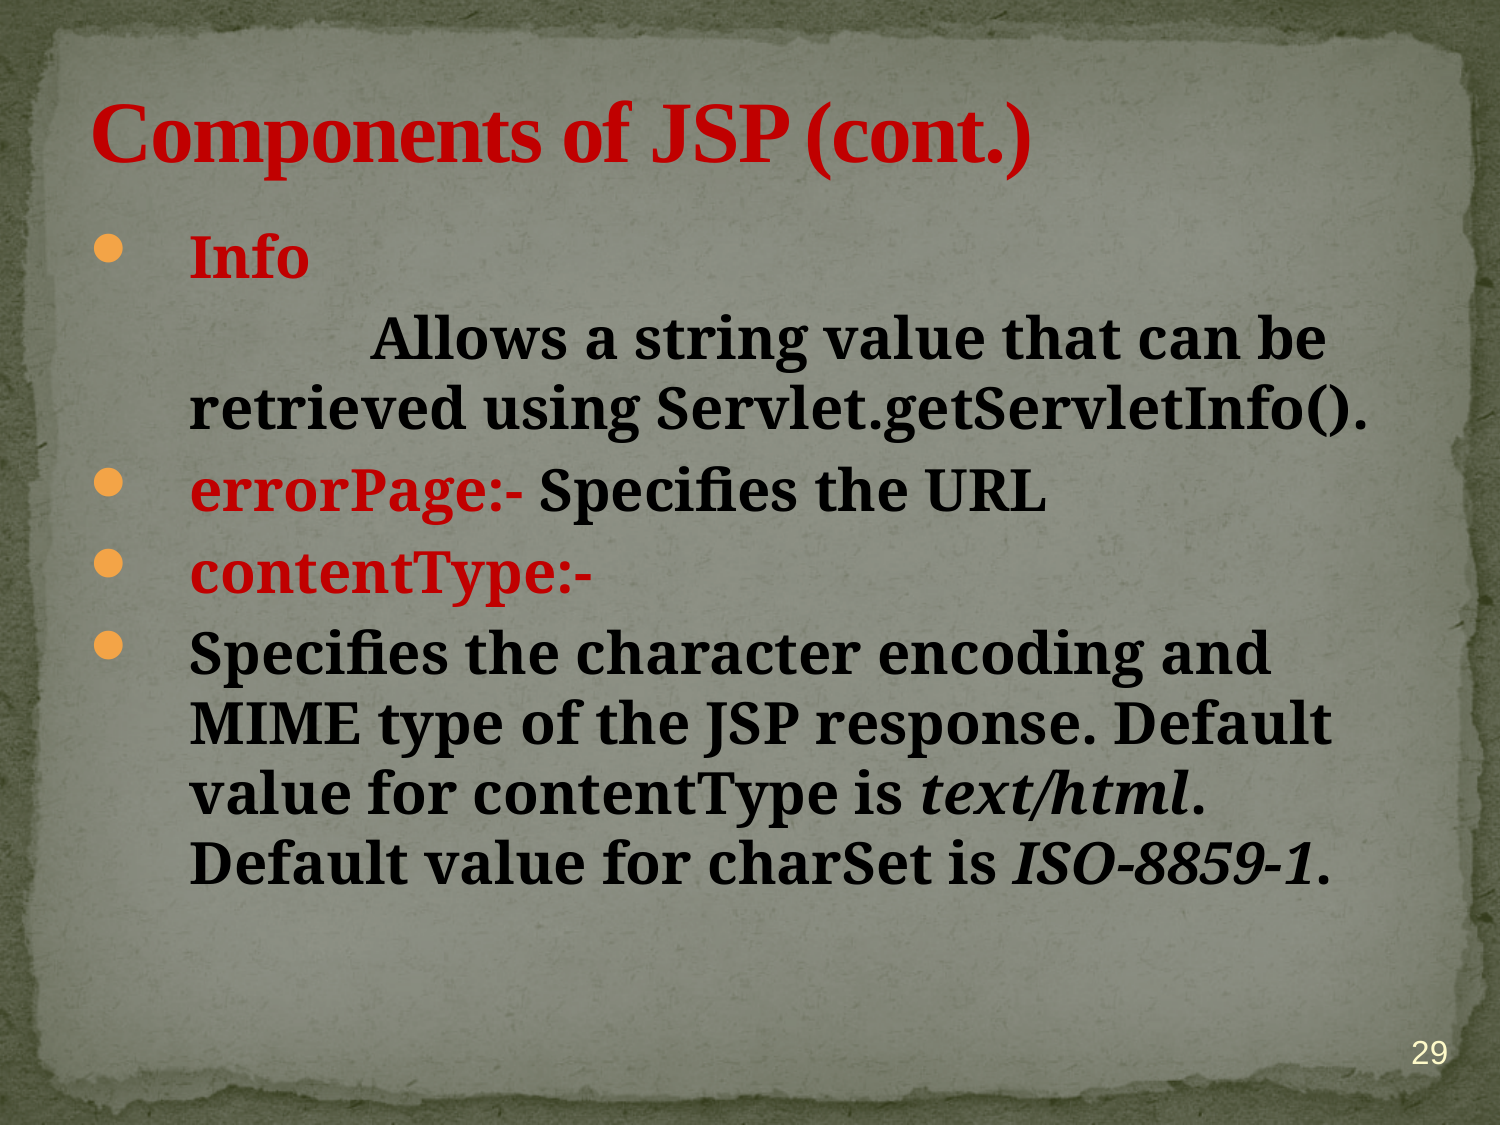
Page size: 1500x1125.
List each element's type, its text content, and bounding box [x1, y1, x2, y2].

title Components of JSP (cont.) [74, 24, 1425, 188]
slide_number 29 [1379, 1014, 1480, 1089]
list Info Allows a string value that can be retrieved using Servlet.getServletInfo(). errorPage:- Specifies the URL contentType:- Specifies the character encoding and MIME type of the JSP response. Default value for contentType is text/html. Default value for charSet is ISO-8859-1. [75, 212, 1425, 1075]
